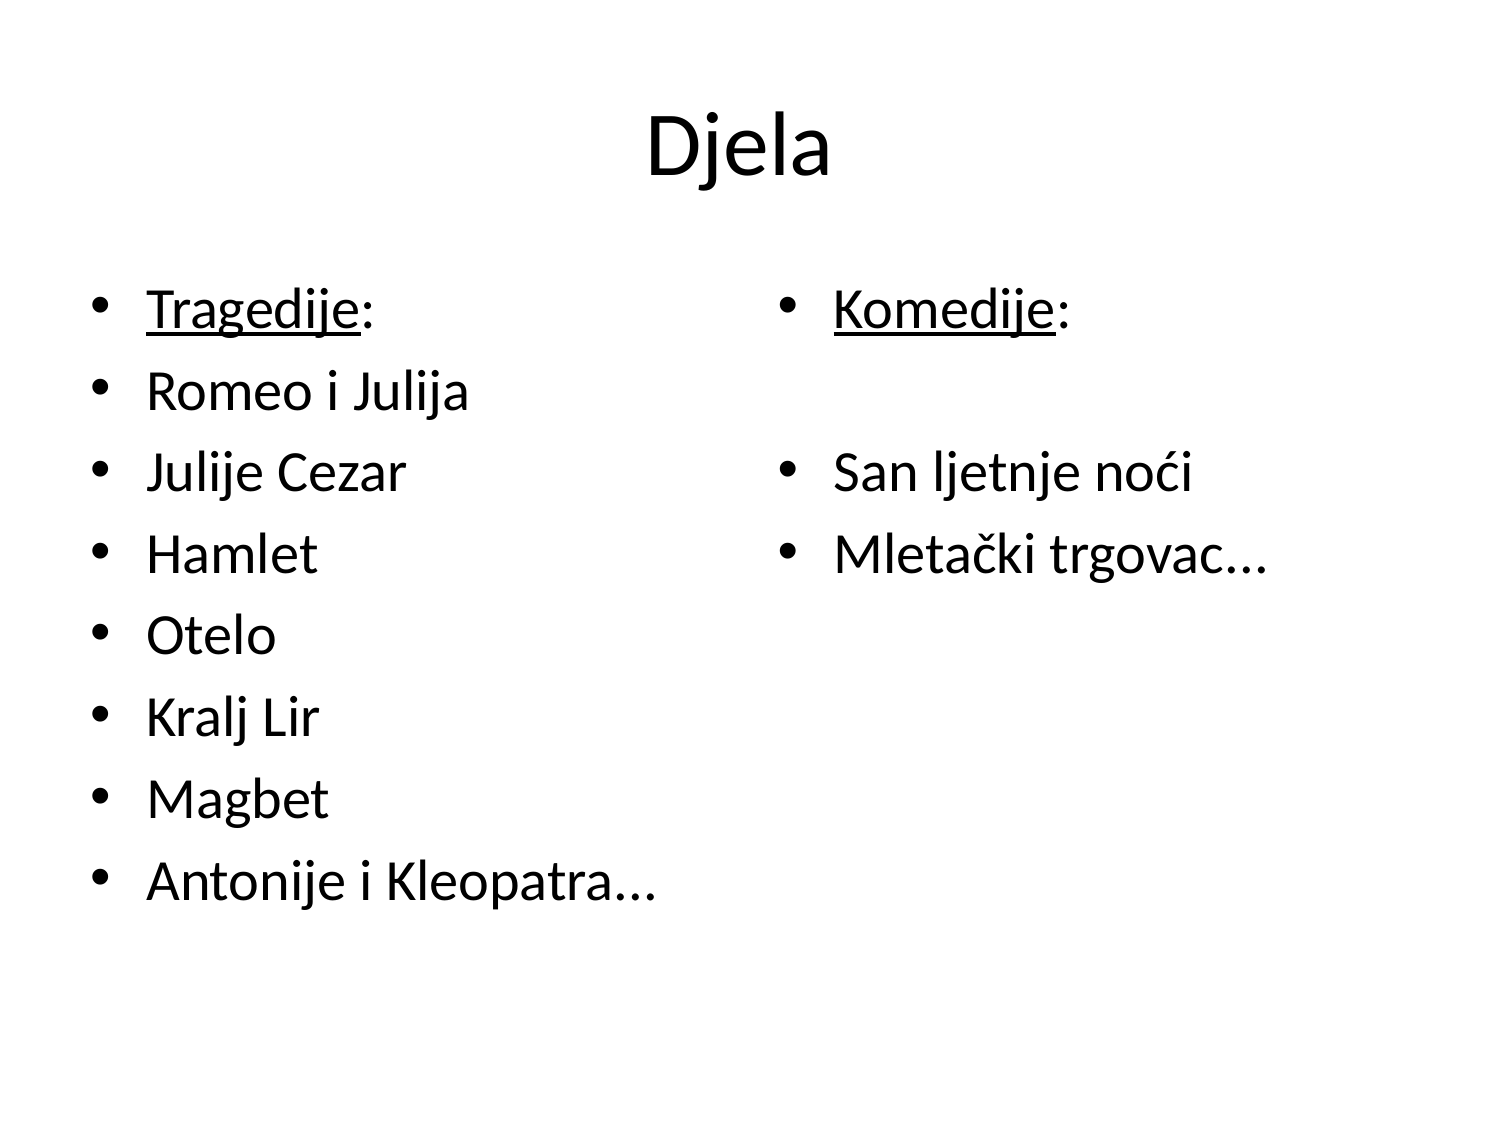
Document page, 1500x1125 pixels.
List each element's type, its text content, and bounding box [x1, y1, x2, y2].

title Djela [75, 45, 1425, 233]
list Komedije: San ljetnje noći Mletački trgovac... [762, 262, 1425, 1005]
list Tragedije: Romeo i Julija Julije Cezar Hamlet Otelo Kralj Lir Magbet Antonije i Kleopatra... [75, 262, 738, 1005]
